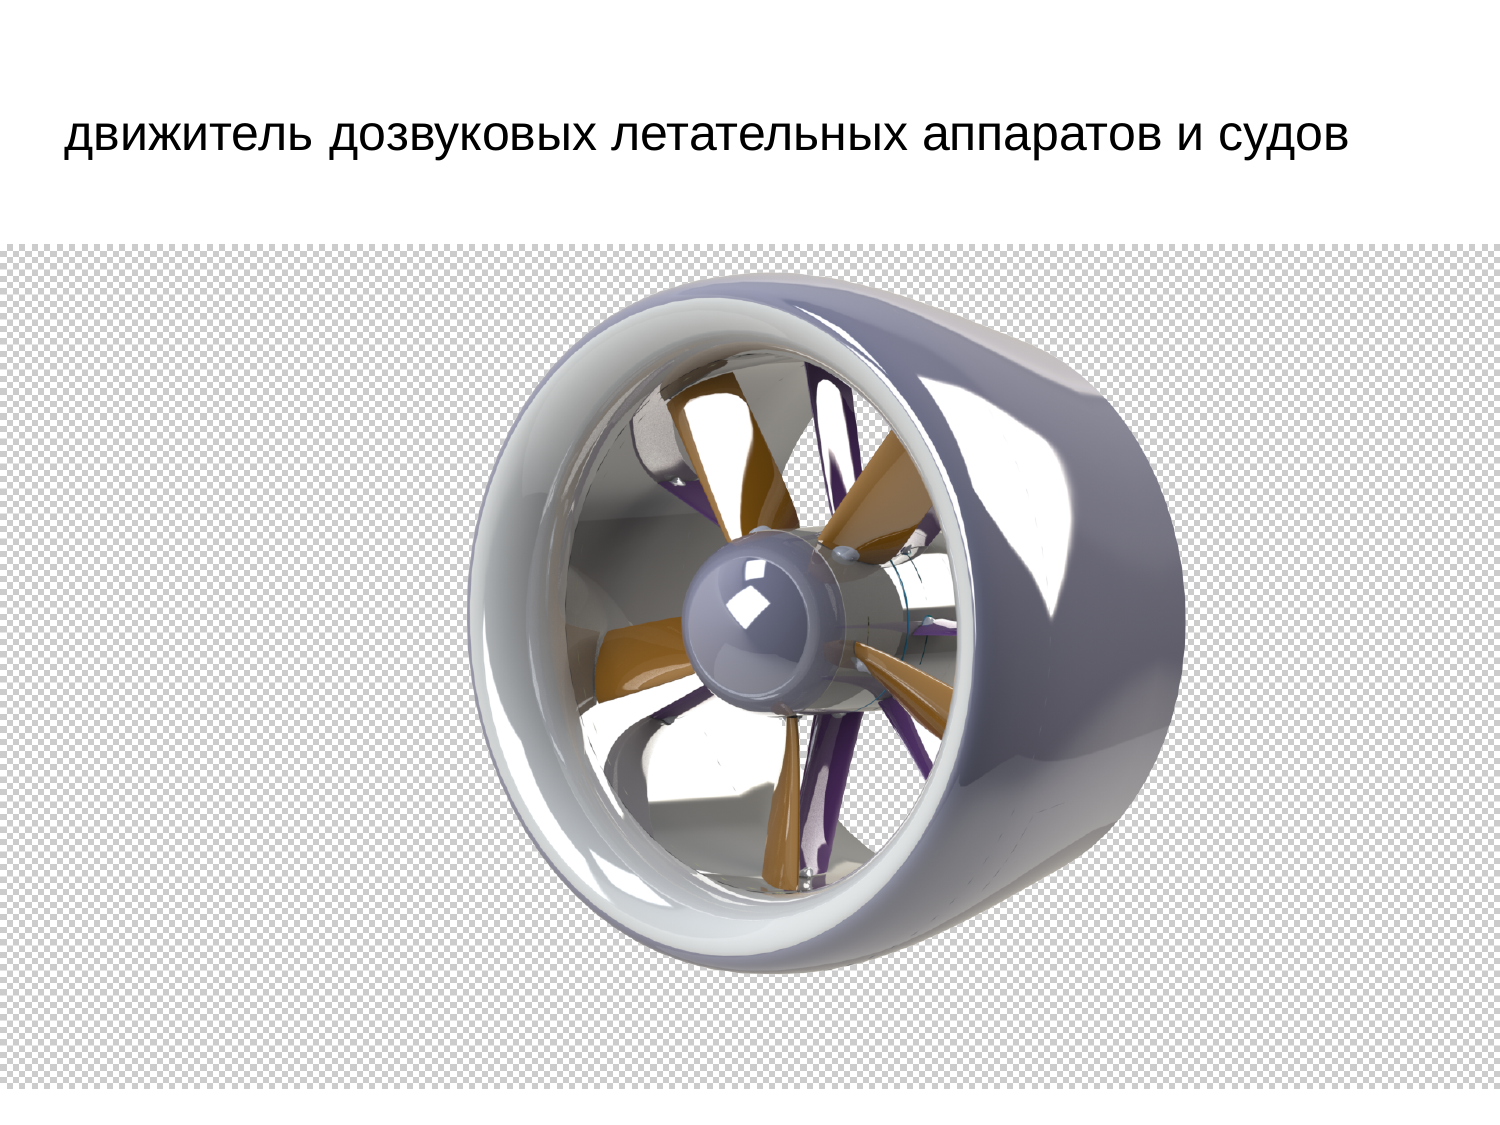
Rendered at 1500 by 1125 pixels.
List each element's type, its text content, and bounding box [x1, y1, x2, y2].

picture [0, 244, 1500, 1089]
text_box движитель дозвуковых летательных аппаратов и судов [49, 84, 1366, 170]
